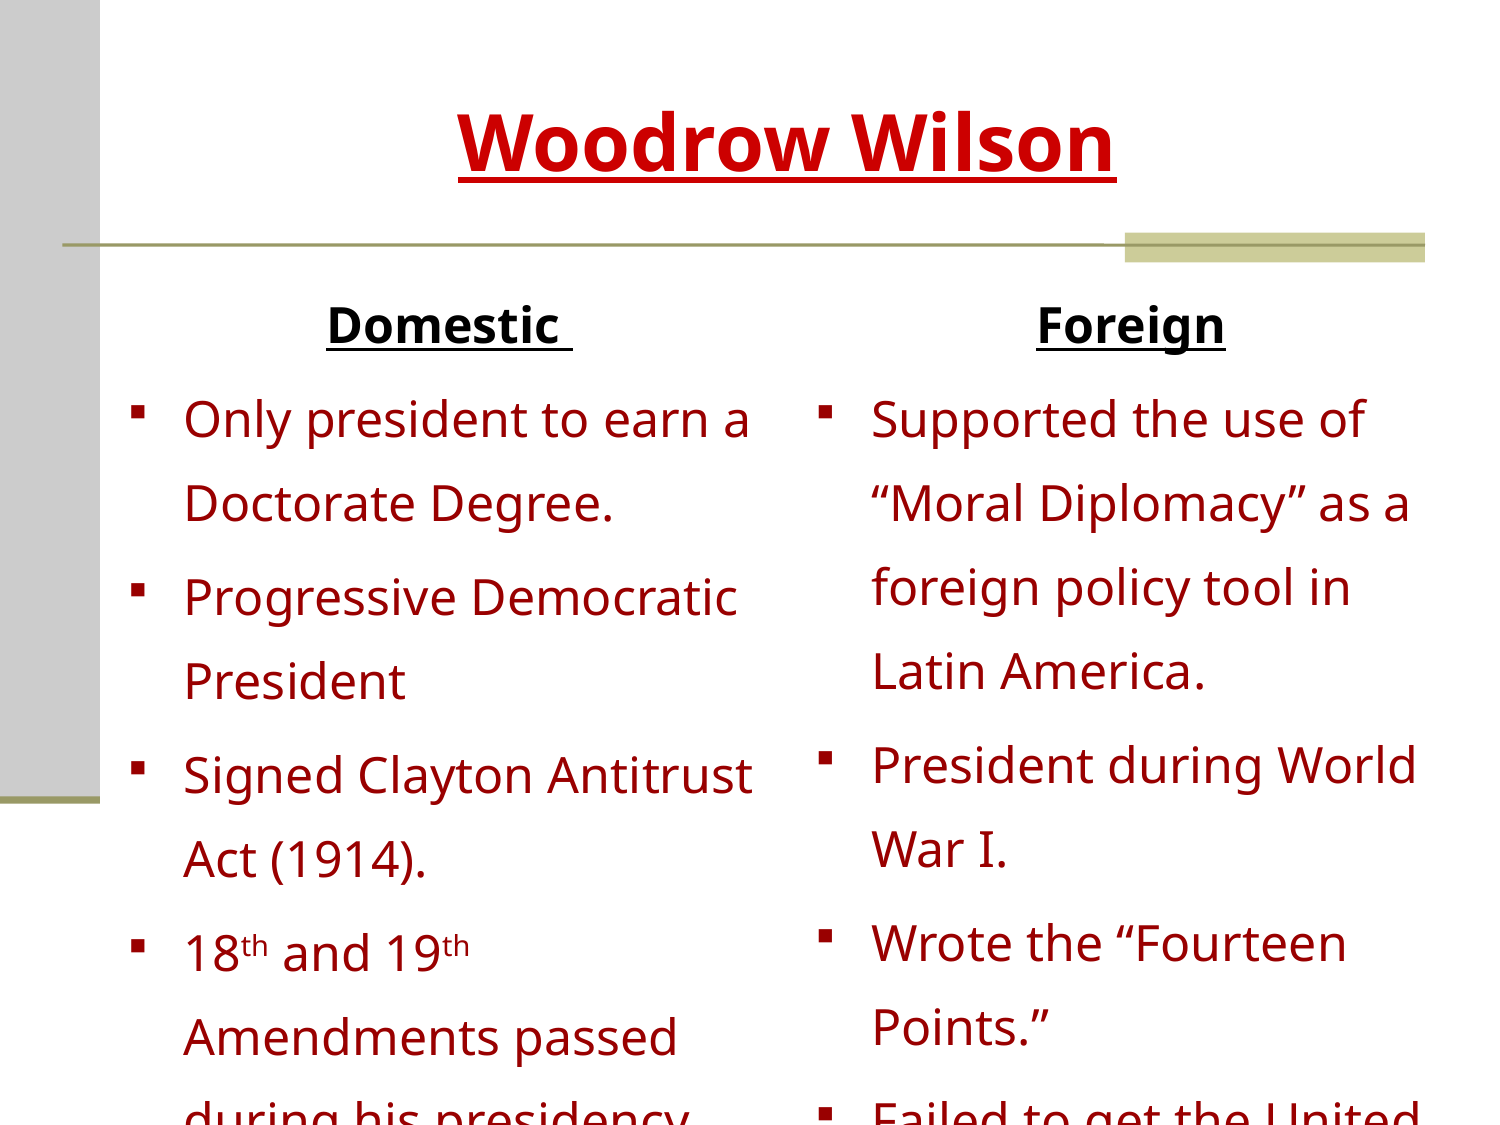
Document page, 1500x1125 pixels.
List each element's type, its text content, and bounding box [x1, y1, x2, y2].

title Woodrow Wilson [149, 45, 1426, 234]
list Domestic Only president to earn a Doctorate Degree. Progressive Democratic President Signed Clayton Antitrust Act (1914). 18th and 19th Amendments passed during his presidency. [112, 262, 788, 1088]
list Foreign Supported the use of “Moral Diplomacy” as a foreign policy tool in Latin America. President during World War I. Wrote the “Fourteen Points.” Failed to get the United States to join the League of Nations. [799, 262, 1463, 1088]
